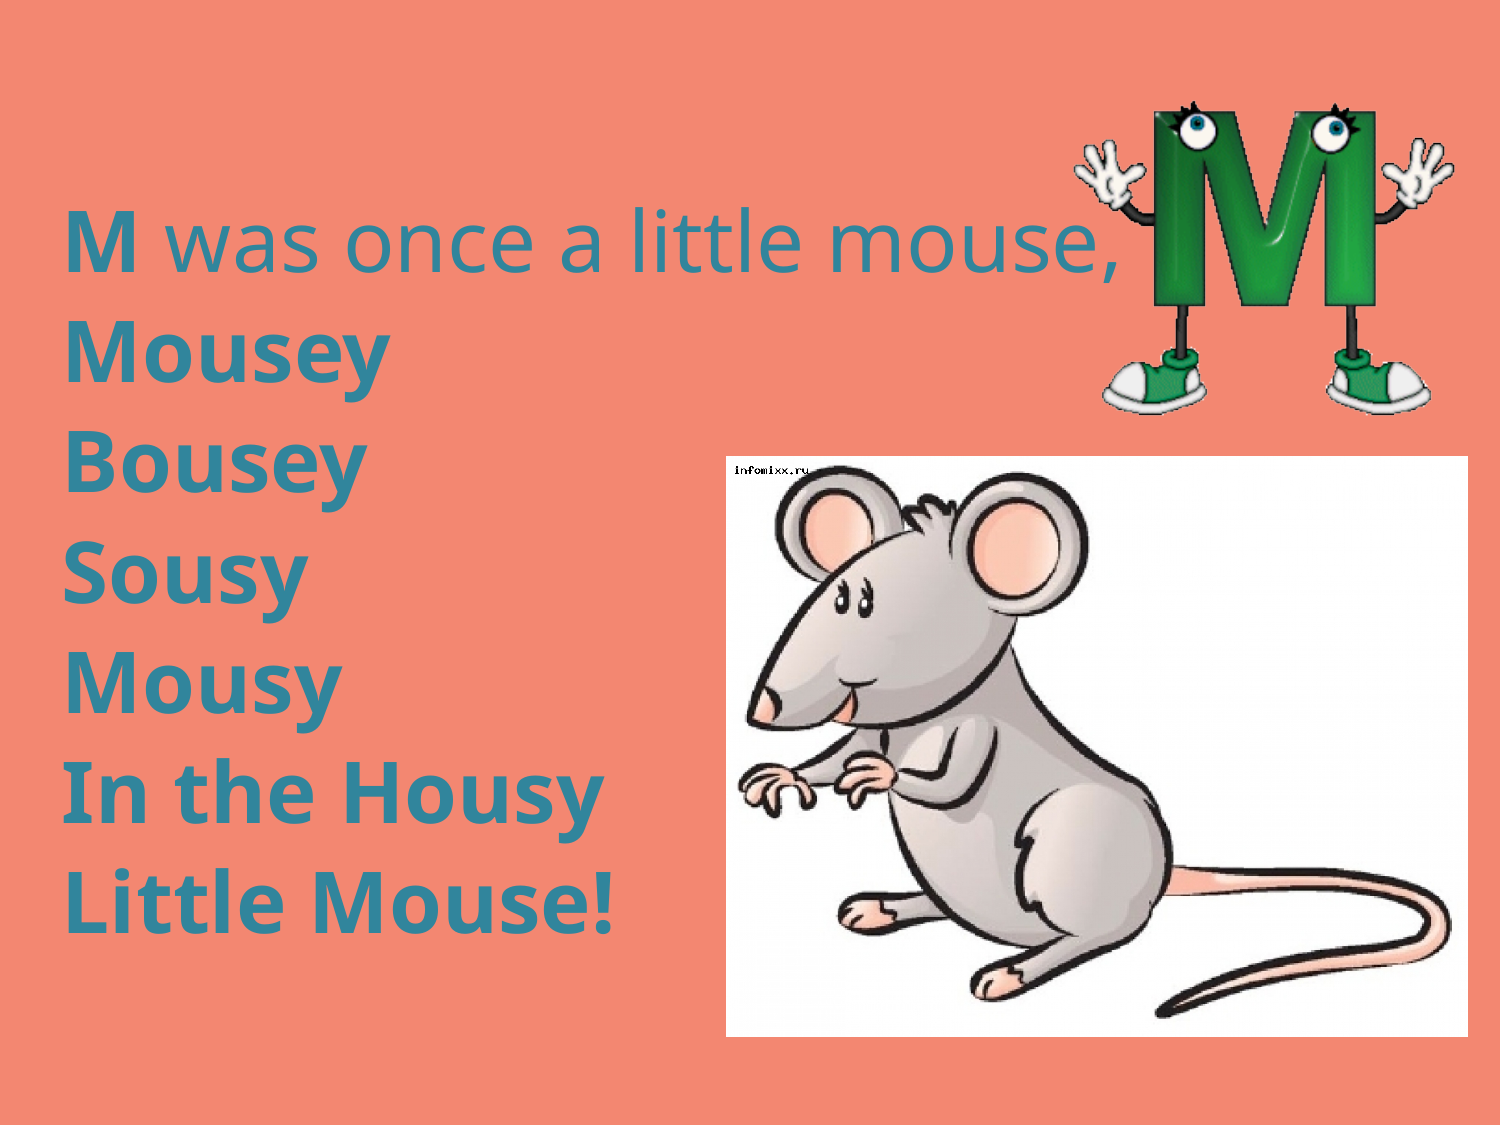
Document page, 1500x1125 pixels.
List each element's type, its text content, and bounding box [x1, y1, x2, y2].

list M was once a little mouse, Mousey Bousey Sousy Mousy In the Housy Little Mouse! [46, 190, 1454, 973]
picture [1042, 46, 1480, 424]
picture [726, 456, 1468, 1037]
